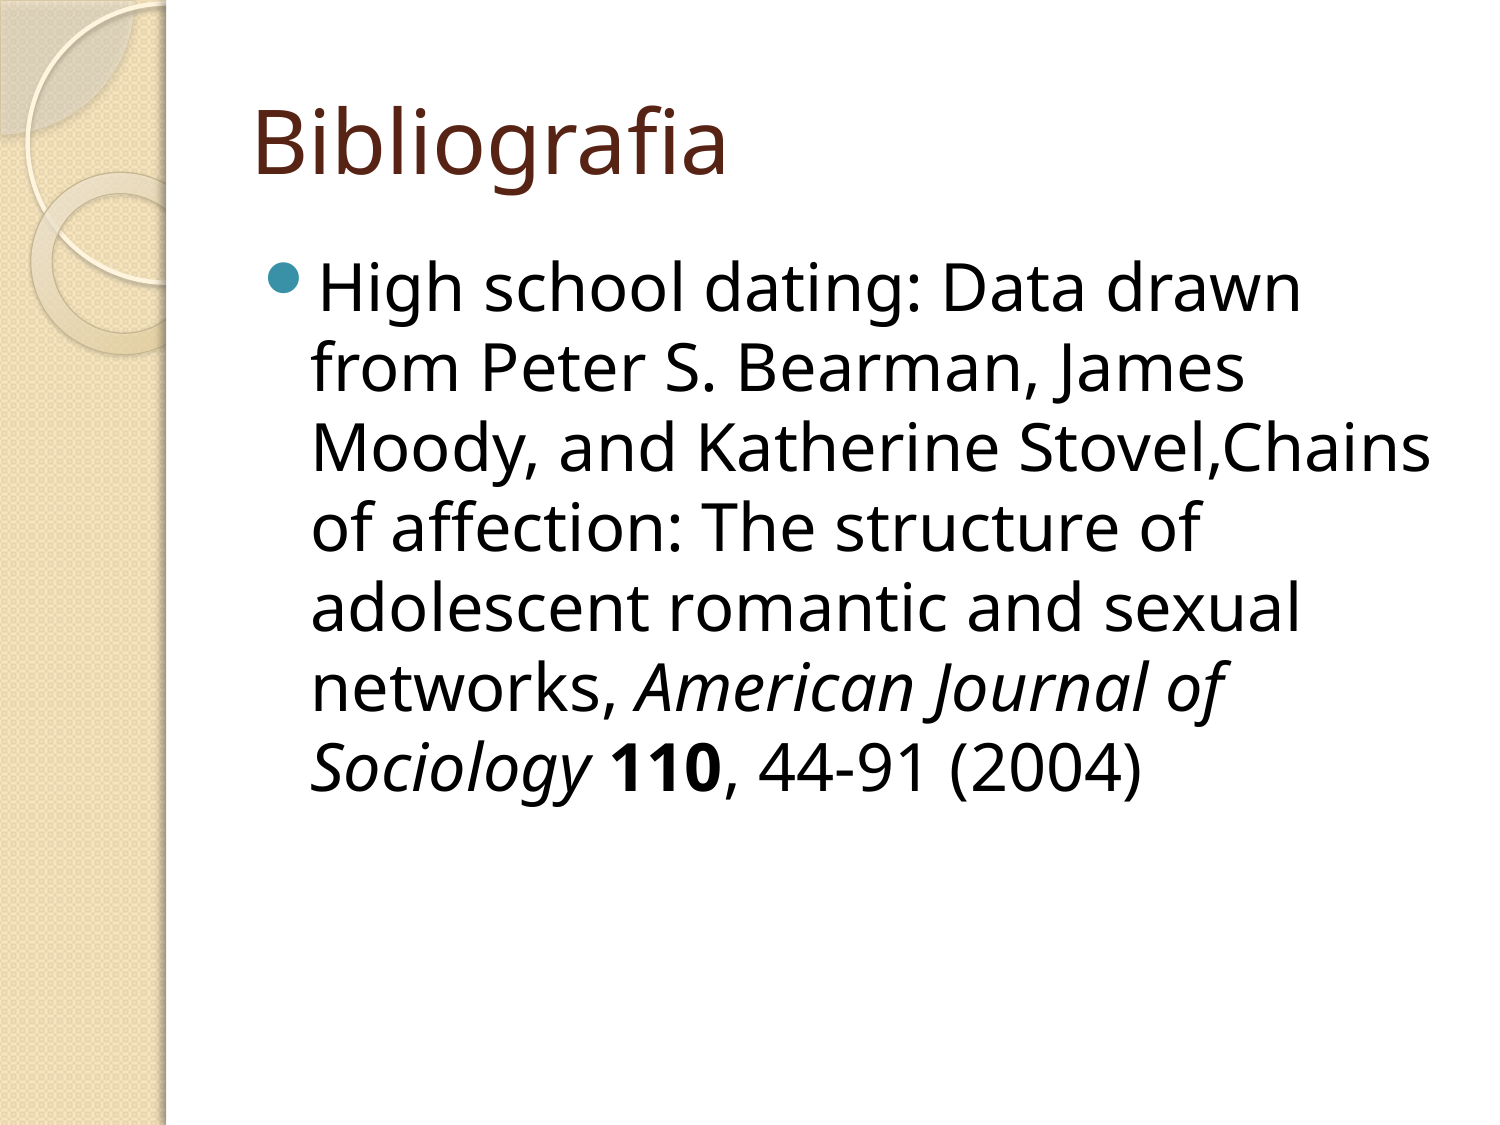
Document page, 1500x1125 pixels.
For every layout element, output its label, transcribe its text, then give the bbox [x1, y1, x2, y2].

list High school dating: Data drawn from Peter S. Bearman, James Moody, and Katherine Stovel,Chains of affection: The structure of adolescent romantic and sexual networks, American Journal of Sociology 110, 44-91 (2004) [235, 237, 1466, 1025]
title Bibliografia [235, 45, 1466, 233]
